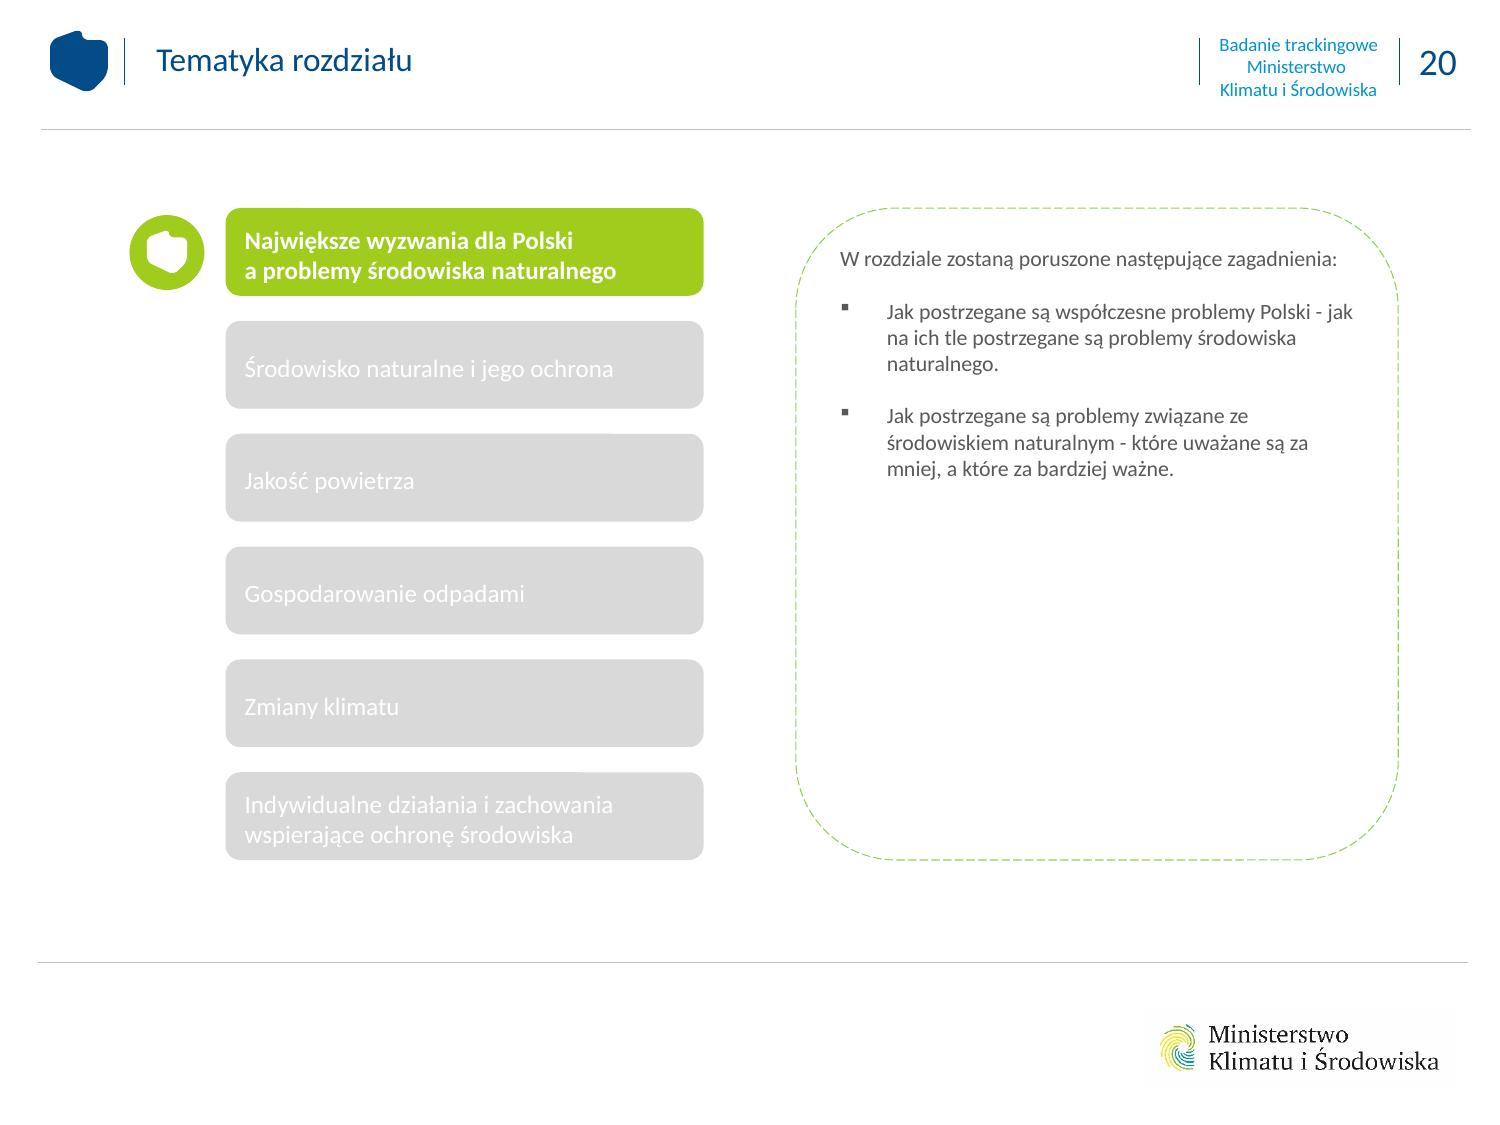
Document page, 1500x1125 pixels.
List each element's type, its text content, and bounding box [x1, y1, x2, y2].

text_box W rozdziale zostaną poruszone następujące zagadnienia: Jak postrzegane są współczesne problemy Polski - jak na ich tle postrzegane są problemy środowiska naturalnego. Jak postrzegane są problemy związane ze środowiskiem naturalnym - które uważane są za mniej, a które za bardziej ważne. [793, 205, 1401, 863]
text_box Środowisko naturalne i jego ochrona [223, 318, 706, 411]
text_box Największe wyzwania dla Polski a problemy środowiska naturalnego [223, 205, 706, 298]
text_box Zmiany klimatu [223, 657, 706, 750]
text_box [127, 212, 207, 293]
text_box Jakość powietrza [223, 431, 706, 524]
picture [1141, 1007, 1457, 1088]
text_box [50, 30, 108, 92]
text_box [146, 230, 188, 273]
text_box Gospodarowanie odpadami [223, 544, 706, 637]
list Tematyka rozdziału [123, 30, 1199, 92]
text_box Indywidualne działania i zachowania wspierające ochronę środowiska [223, 770, 706, 863]
